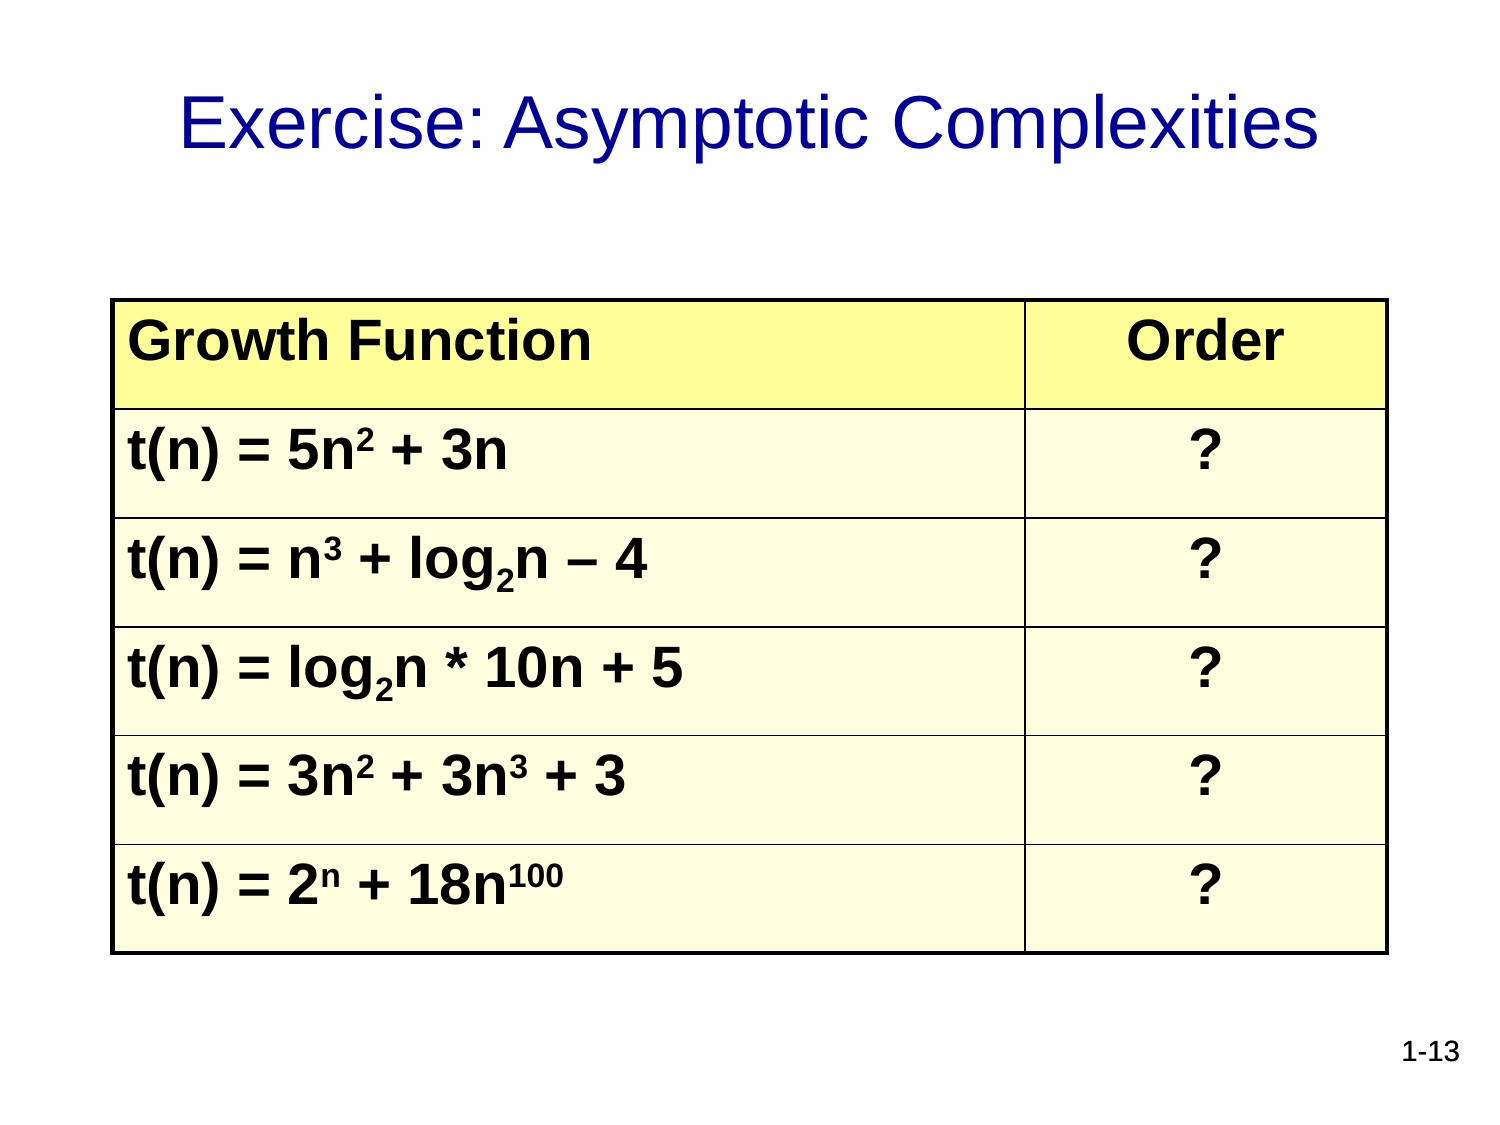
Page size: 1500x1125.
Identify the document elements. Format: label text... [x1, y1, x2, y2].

text_box 1-13 [1162, 1024, 1475, 1100]
table_cell t(n) = 2n + 18n100 [115, 845, 1024, 951]
table_header Order [1026, 302, 1385, 408]
table_cell ? [1026, 736, 1385, 844]
table_header Growth Function [115, 302, 1024, 408]
table_cell t(n) = n3 + log2n – 4 [115, 519, 1024, 626]
table_cell t(n) = log2n * 10n + 5 [115, 628, 1024, 735]
table_cell t(n) = 5n2 + 3n [115, 410, 1024, 517]
table_cell ? [1026, 628, 1385, 735]
table_cell ? [1026, 410, 1385, 517]
title Exercise: Asymptotic Complexities [112, 24, 1388, 213]
table_cell ? [1026, 519, 1385, 626]
table_cell ? [1026, 845, 1385, 951]
table_cell t(n) = 3n2 + 3n3 + 3 [115, 736, 1024, 844]
